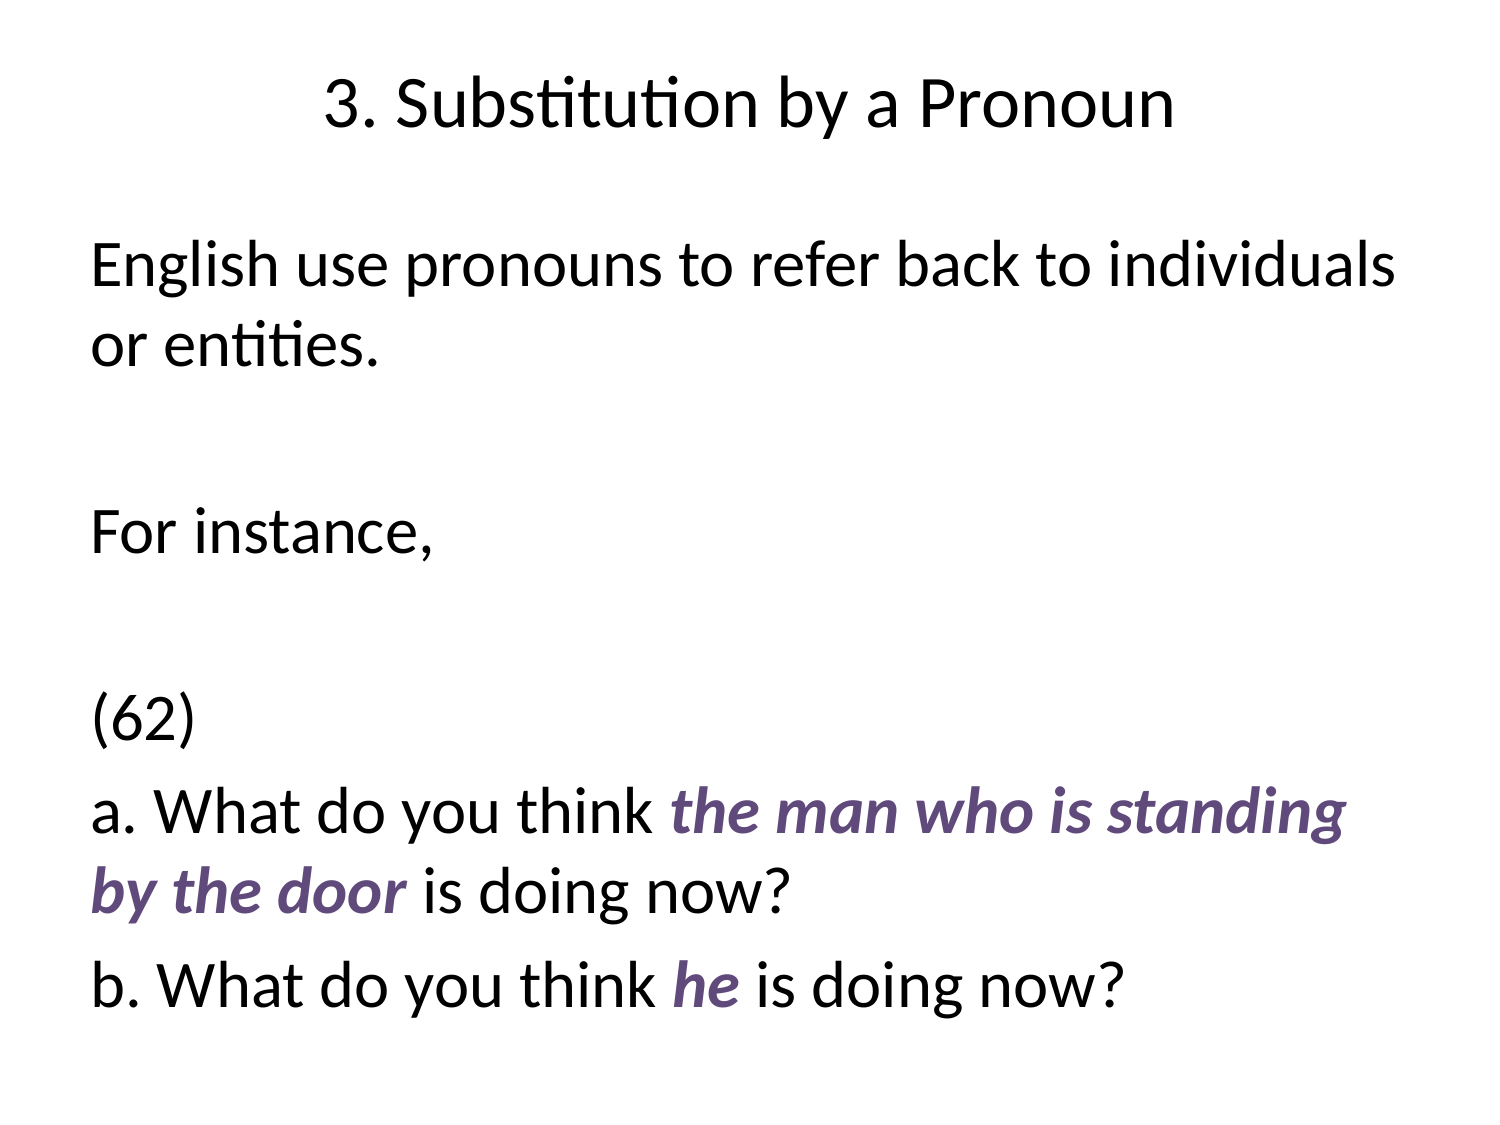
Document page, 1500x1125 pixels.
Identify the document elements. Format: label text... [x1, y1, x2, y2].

title 3. Substitution by a Pronoun [75, 45, 1425, 150]
list English use pronouns to refer back to individuals or entities. For instance, (62) a. What do you think the man who is standing by the door is doing now? b. What do you think he is doing now? [75, 212, 1438, 1063]
